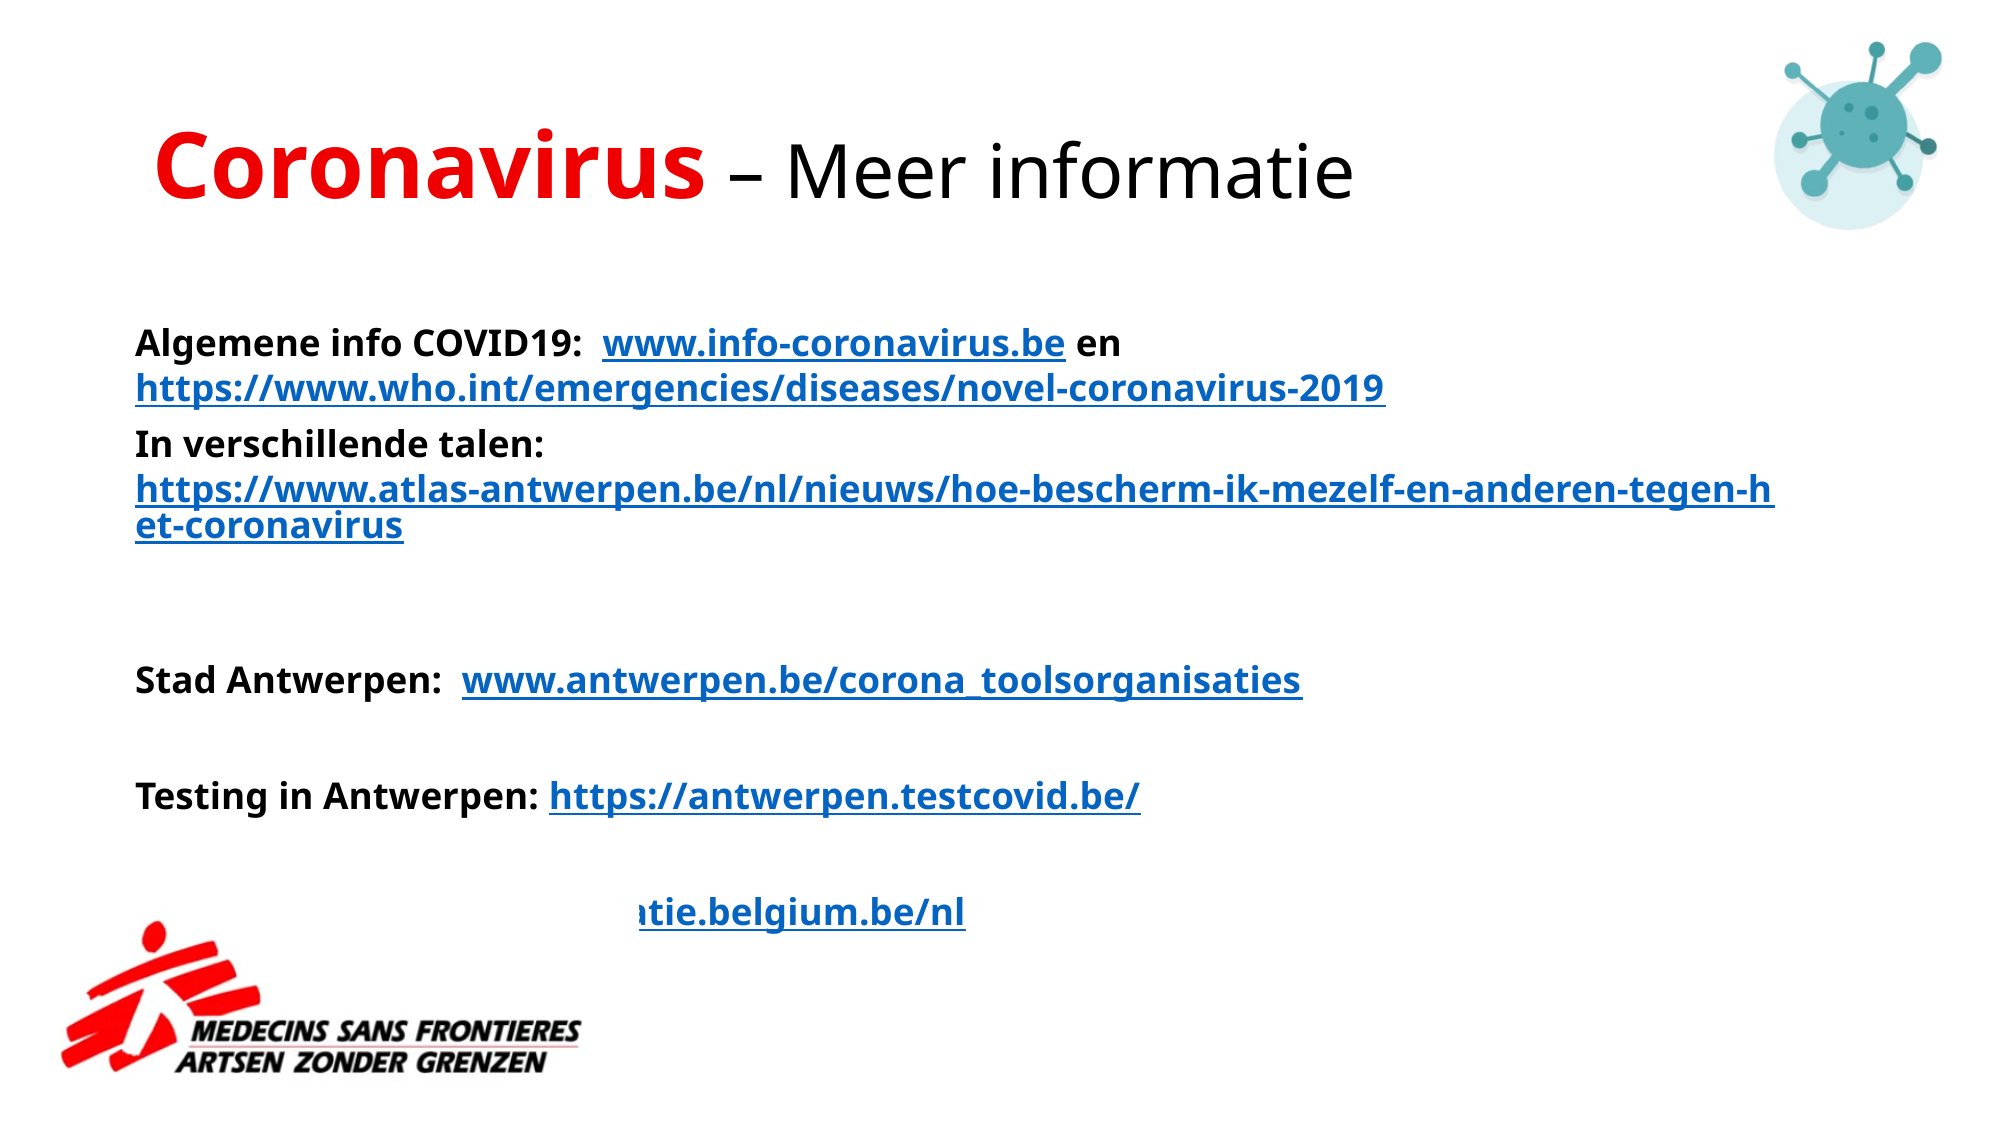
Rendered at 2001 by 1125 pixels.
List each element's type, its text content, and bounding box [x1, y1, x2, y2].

picture [1734, 24, 1961, 244]
picture [37, 882, 640, 1102]
title Coronavirus – Meer informatie [137, 59, 1863, 278]
list Algemene info COVID19: www.info-coronavirus.be en https://www.who.int/emergencies/diseases/novel-coronavirus-2019 In verschillende talen: https://www.atlas-antwerpen.be/nl/nieuws/hoe-bescherm-ik-mezelf-en-anderen-tegen-het-coronavirus Stad Antwerpen: www.antwerpen.be/corona_toolsorganisaties Testing in Antwerpen: https://antwerpen.testcovid.be/ Buitenland: https://diplomatie.belgium.be/nl [120, 312, 1798, 908]
